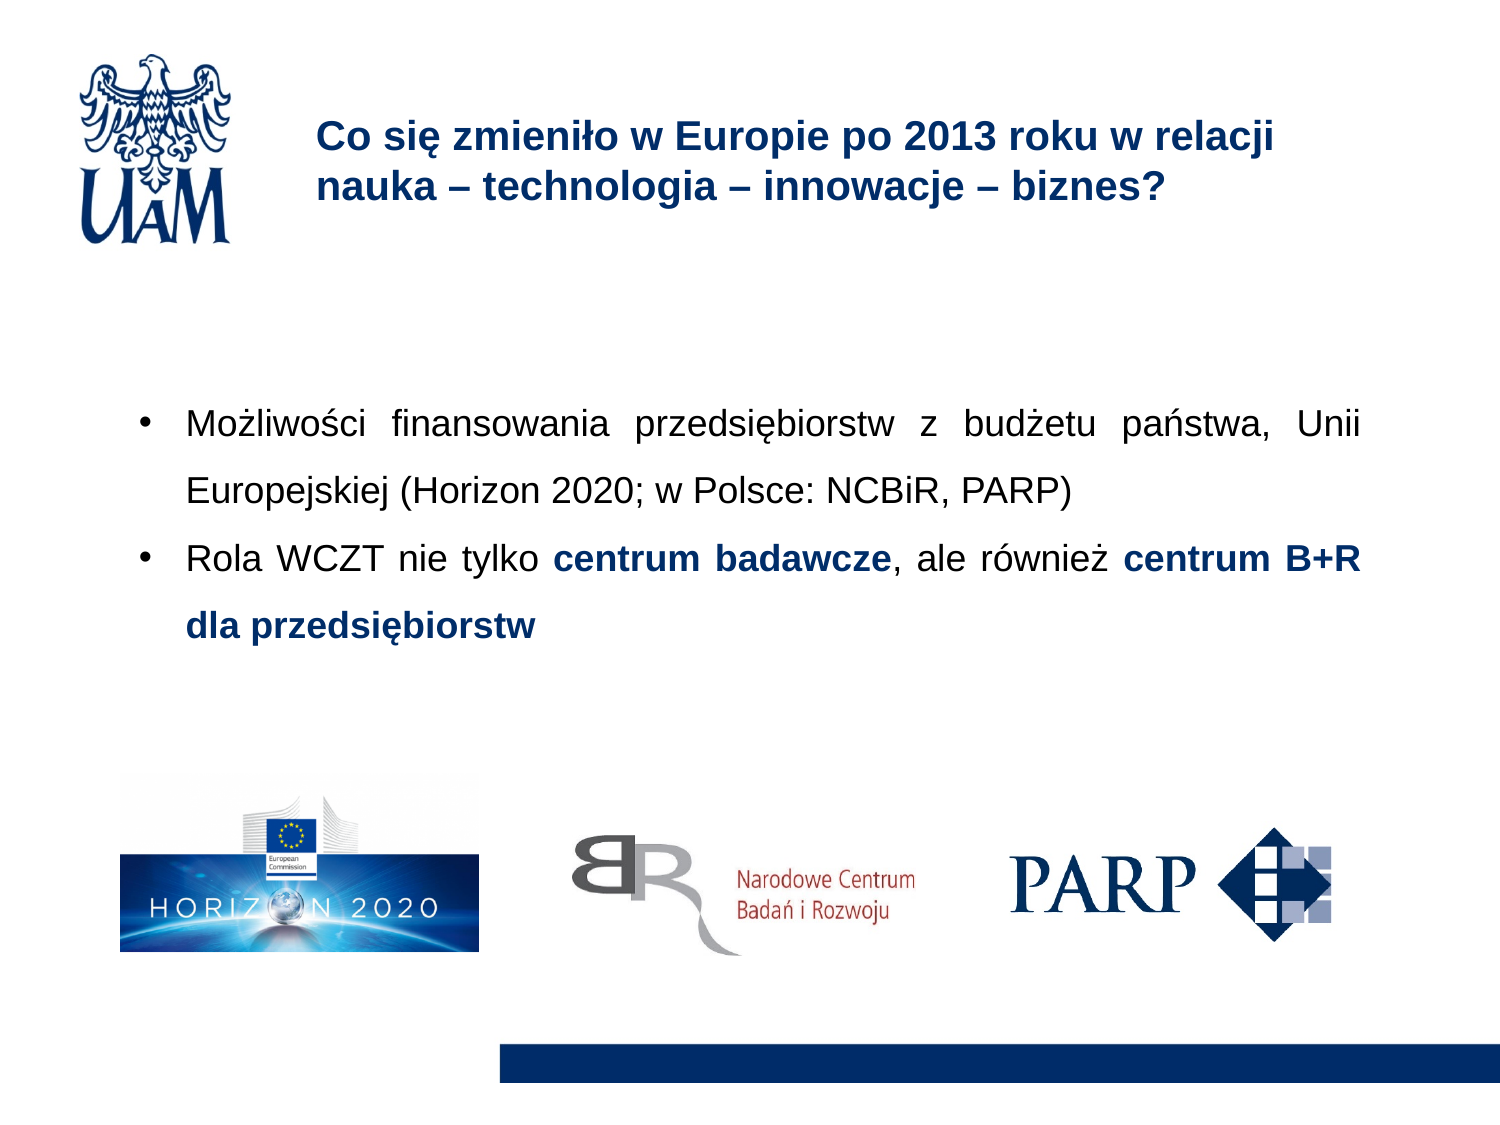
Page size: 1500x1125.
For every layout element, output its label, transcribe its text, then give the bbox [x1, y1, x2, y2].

text_box Możliwości finansowania przedsiębiorstw z budżetu państwa, Unii Europejskiej (Horizon 2020; w Polsce: NCBiR, PARP) Rola WCZT nie tylko centrum badawcze, ale również centrum B+R dla przedsiębiorstw [123, 369, 1376, 654]
picture [79, 54, 1500, 1083]
text_box Co się zmieniło w Europie po 2013 roku w relacji nauka – technologia – innowacje – biznes? [301, 101, 1376, 217]
